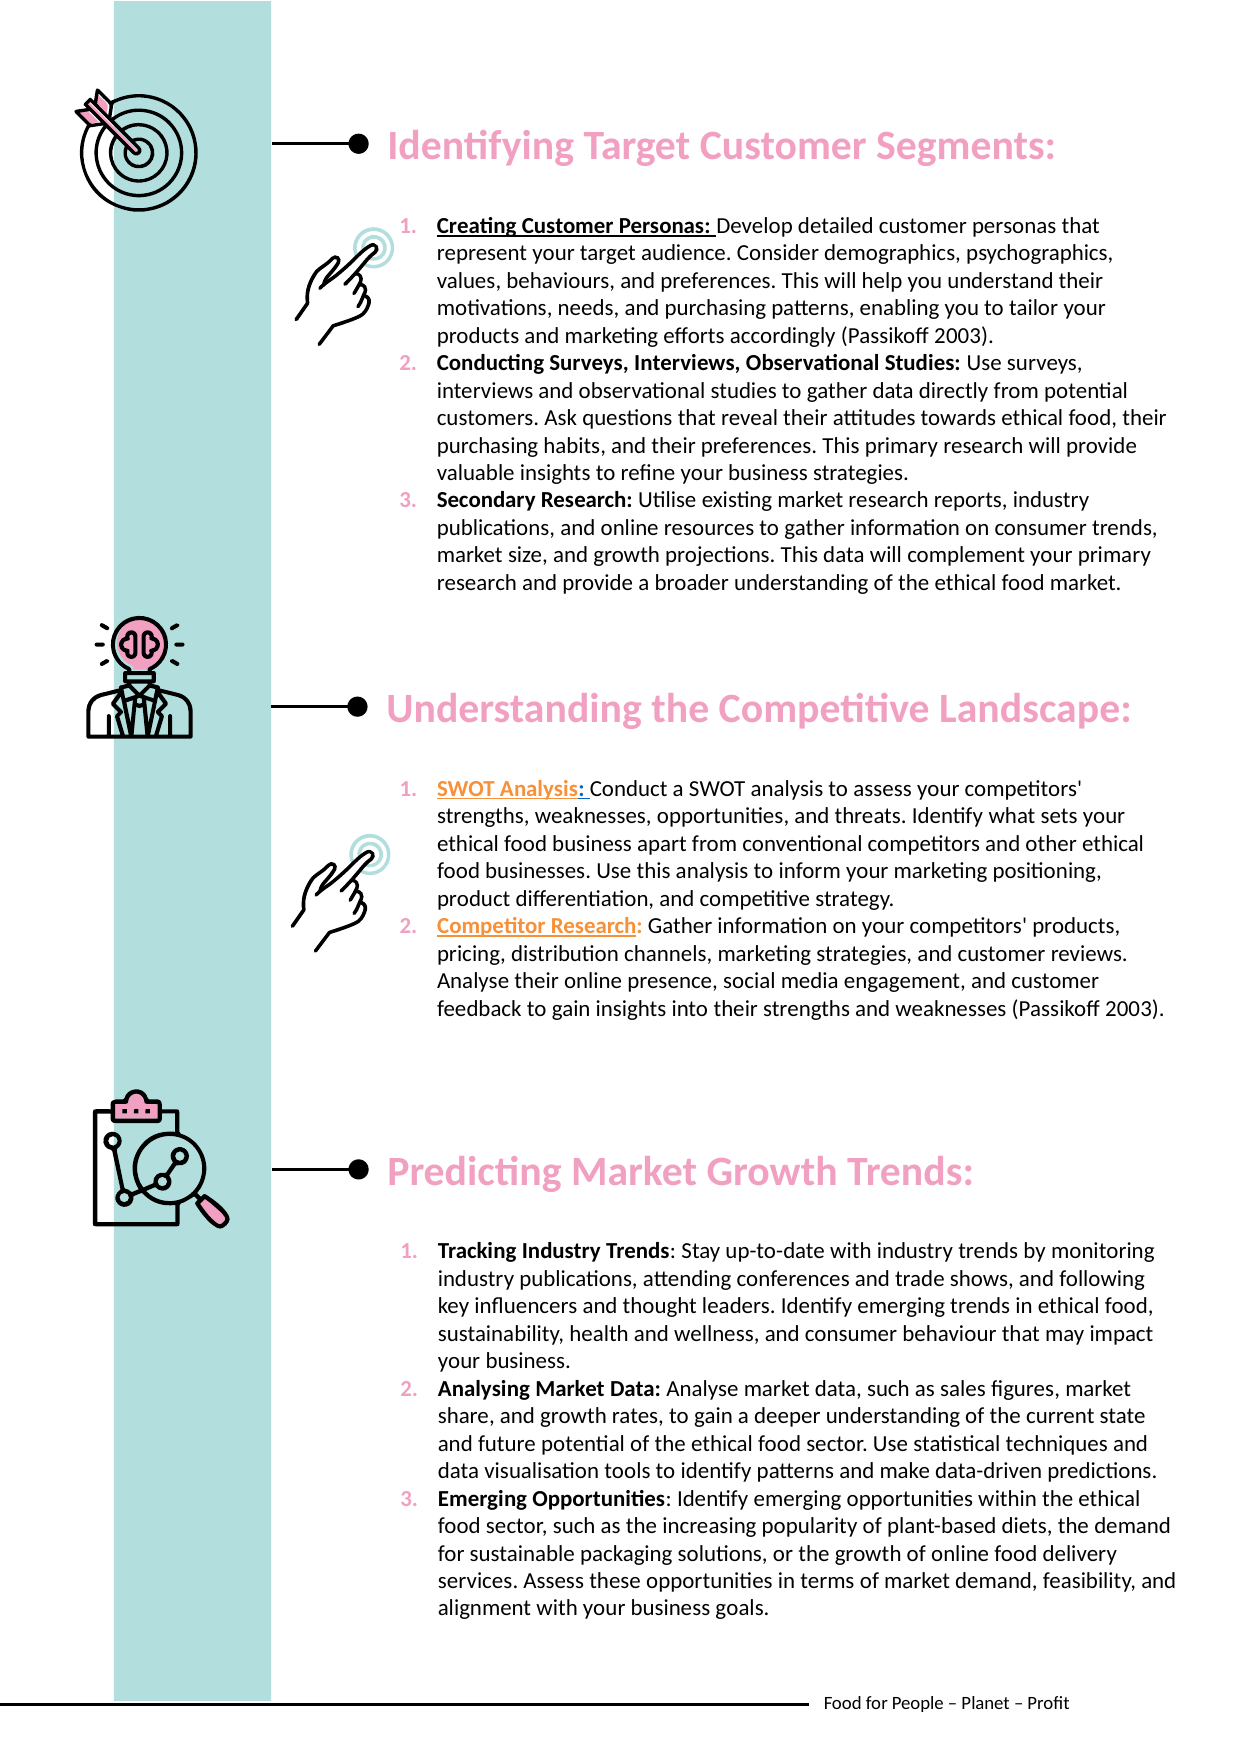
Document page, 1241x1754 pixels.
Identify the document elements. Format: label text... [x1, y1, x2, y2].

text_box Understanding the Competitive Landscape: [371, 672, 1241, 739]
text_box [92, 1089, 230, 1229]
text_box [74, 88, 198, 212]
text_box Creating Customer Personas: Develop detailed customer personas that represent your target audience. Consider demographics, psychographics, values, behaviours, and preferences. This will help you understand their motivations, needs, and purchasing patterns, enabling you to tailor your products and marketing efforts accordingly (Passikoff 2003). Conducting Surveys, Interviews, Observational Studies: Use surveys, interviews and observational studies to gather data directly from potential customers. Ask questions that reveal their attitudes towards ethical food, their purchasing habits, and their preferences. This primary research will provide valuable insights to refine your business strategies. Secondary Research: Utilise existing market research reports, industry publications, and online resources to gather information on consumer trends, market size, and growth projections. This data will complement your primary research and provide a broader understanding of the ethical food market. [384, 202, 1192, 594]
text_box Predicting Market Growth Trends: [372, 1135, 1241, 1253]
text_box Tracking Industry Trends: Stay up-to-date with industry trends by monitoring industry publications, attending conferences and trade shows, and following key influencers and thought leaders. Identify emerging trends in ethical food, sustainability, health and wellness, and consumer behaviour that may impact your business. Analysing Market Data: Analyse market data, such as sales figures, market share, and growth rates, to gain a deeper understanding of the current state and future potential of the ethical food sector. Use statistical techniques and data visualisation tools to identify patterns and make data-driven predictions. Emerging Opportunities: Identify emerging opportunities within the ethical food sector, such as the increasing popularity of plant-based diets, the demand for sustainable packaging solutions, or the growth of online food delivery services. Assess these opportunities in terms of market demand, feasibility, and alignment with your business goals. [385, 1228, 1194, 1601]
text_box Identifying Target Customer Segments: [372, 110, 1241, 176]
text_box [86, 615, 193, 739]
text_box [271, 696, 368, 717]
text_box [315, 220, 382, 349]
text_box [272, 1159, 369, 1180]
text_box [113, 0, 272, 1702]
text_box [272, 133, 369, 154]
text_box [311, 827, 378, 956]
text_box SWOT Analysis: Conduct a SWOT analysis to assess your competitors' strengths, weaknesses, opportunities, and threats. Identify what sets your ethical food business apart from conventional competitors and other ethical food businesses. Use this analysis to inform your marketing positioning, product differentiation, and competitive strategy. Competitor Research: Gather information on your competitors' products, pricing, distribution channels, marketing strategies, and customer reviews. Analyse their online presence, social media engagement, and customer feedback to gain insights into their strengths and weaknesses (Passikoff 2003). [384, 765, 1193, 1135]
